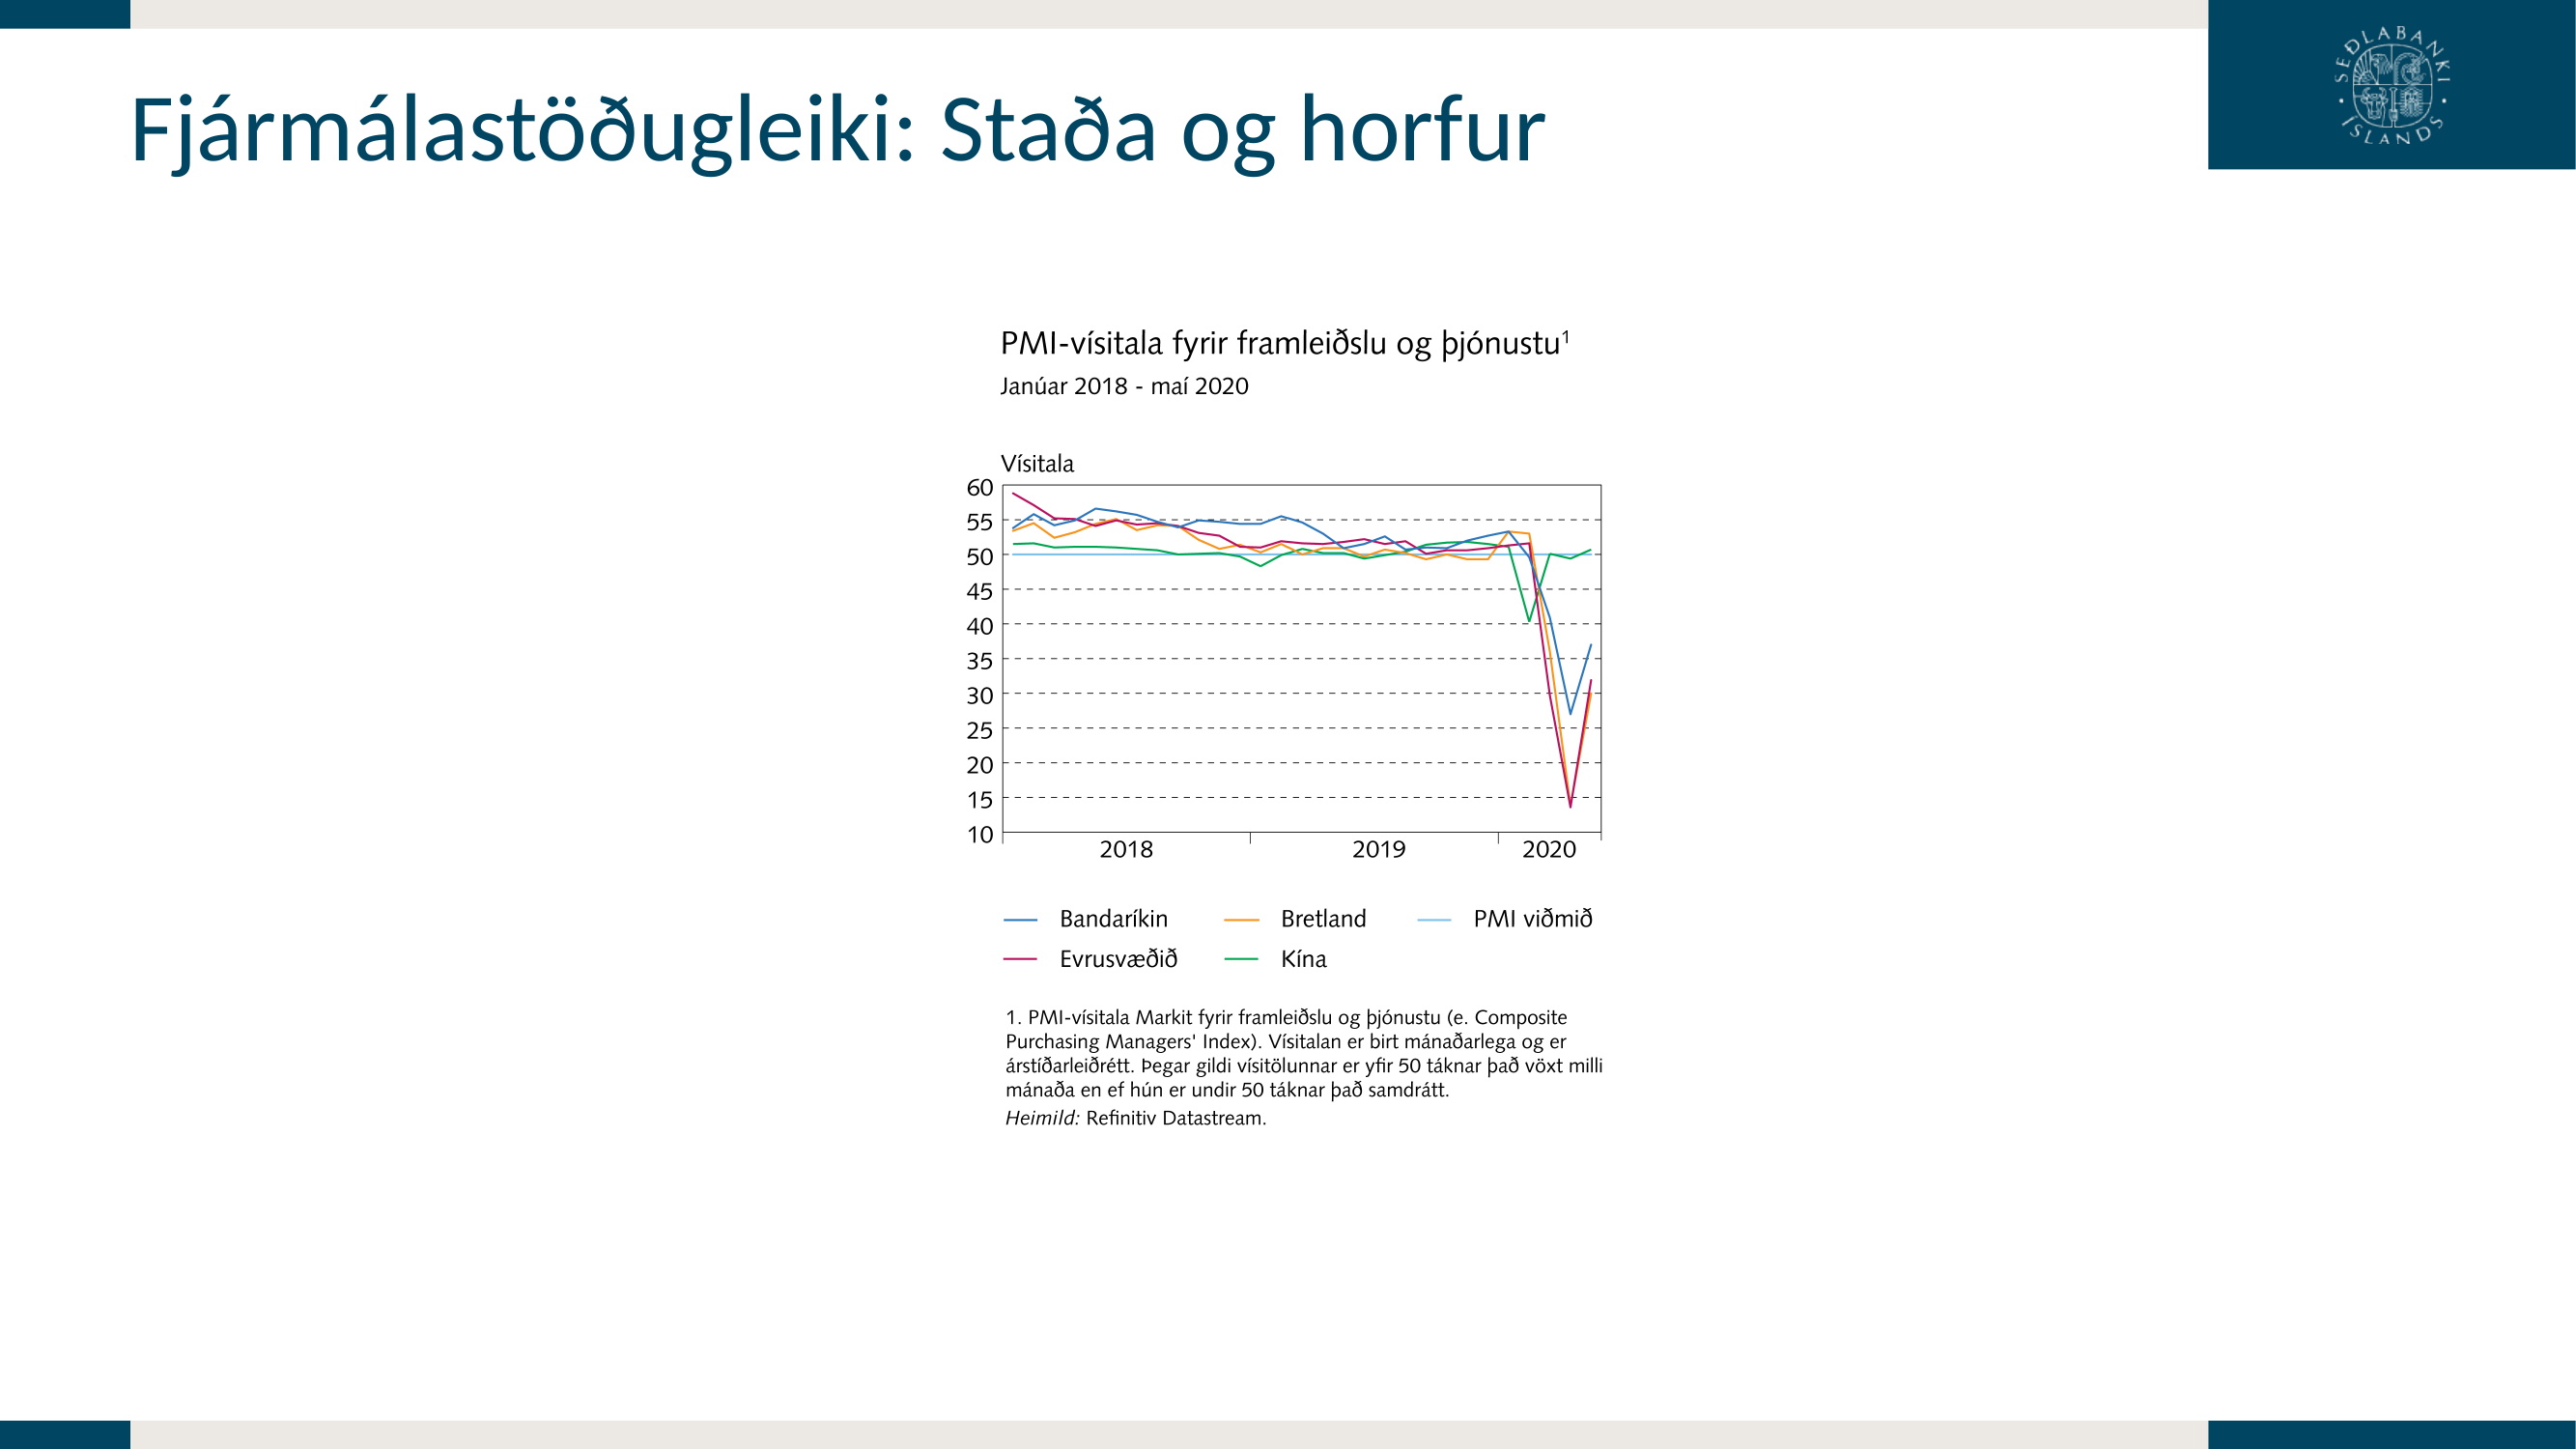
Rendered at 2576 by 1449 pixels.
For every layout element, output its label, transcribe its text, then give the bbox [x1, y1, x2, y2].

picture [966, 315, 1610, 1133]
title Fjármálastöðugleiki: Staða og horfur [129, 86, 2178, 290]
